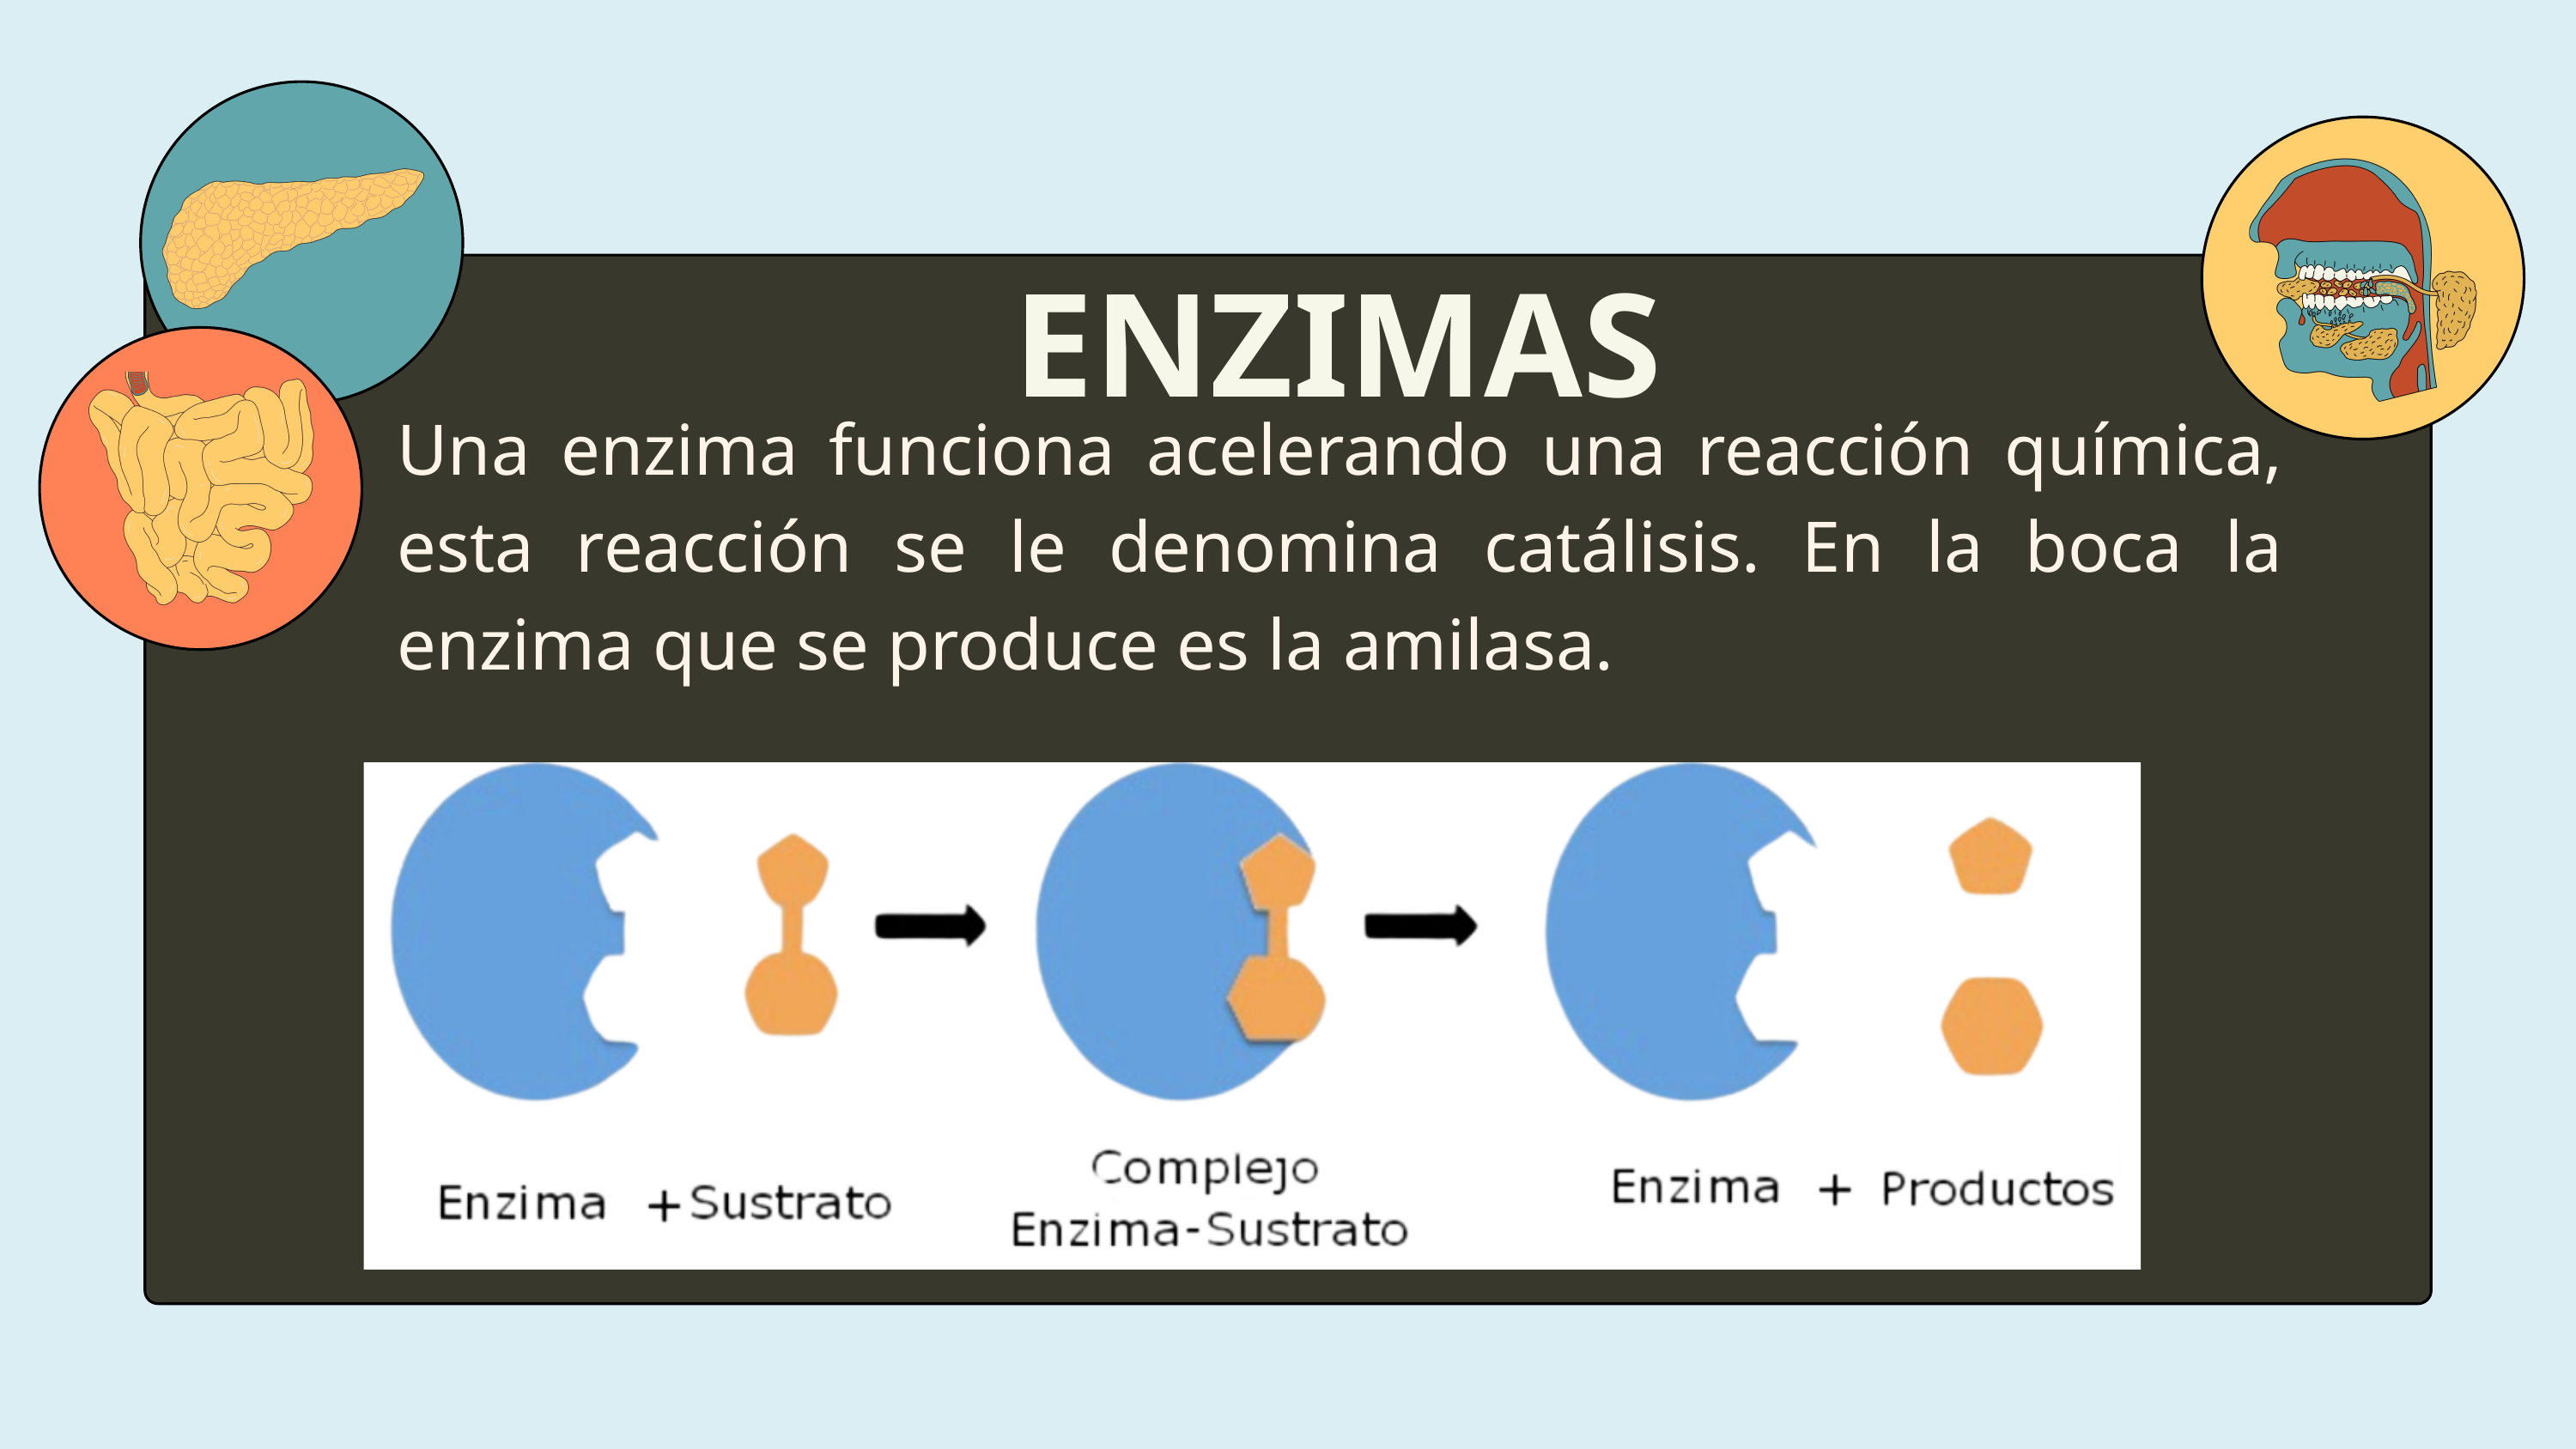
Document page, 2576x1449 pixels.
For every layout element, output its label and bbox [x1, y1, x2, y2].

text_box [39, 327, 362, 650]
text_box [140, 81, 464, 404]
text_box [2202, 116, 2524, 440]
text_box [144, 254, 2432, 1304]
